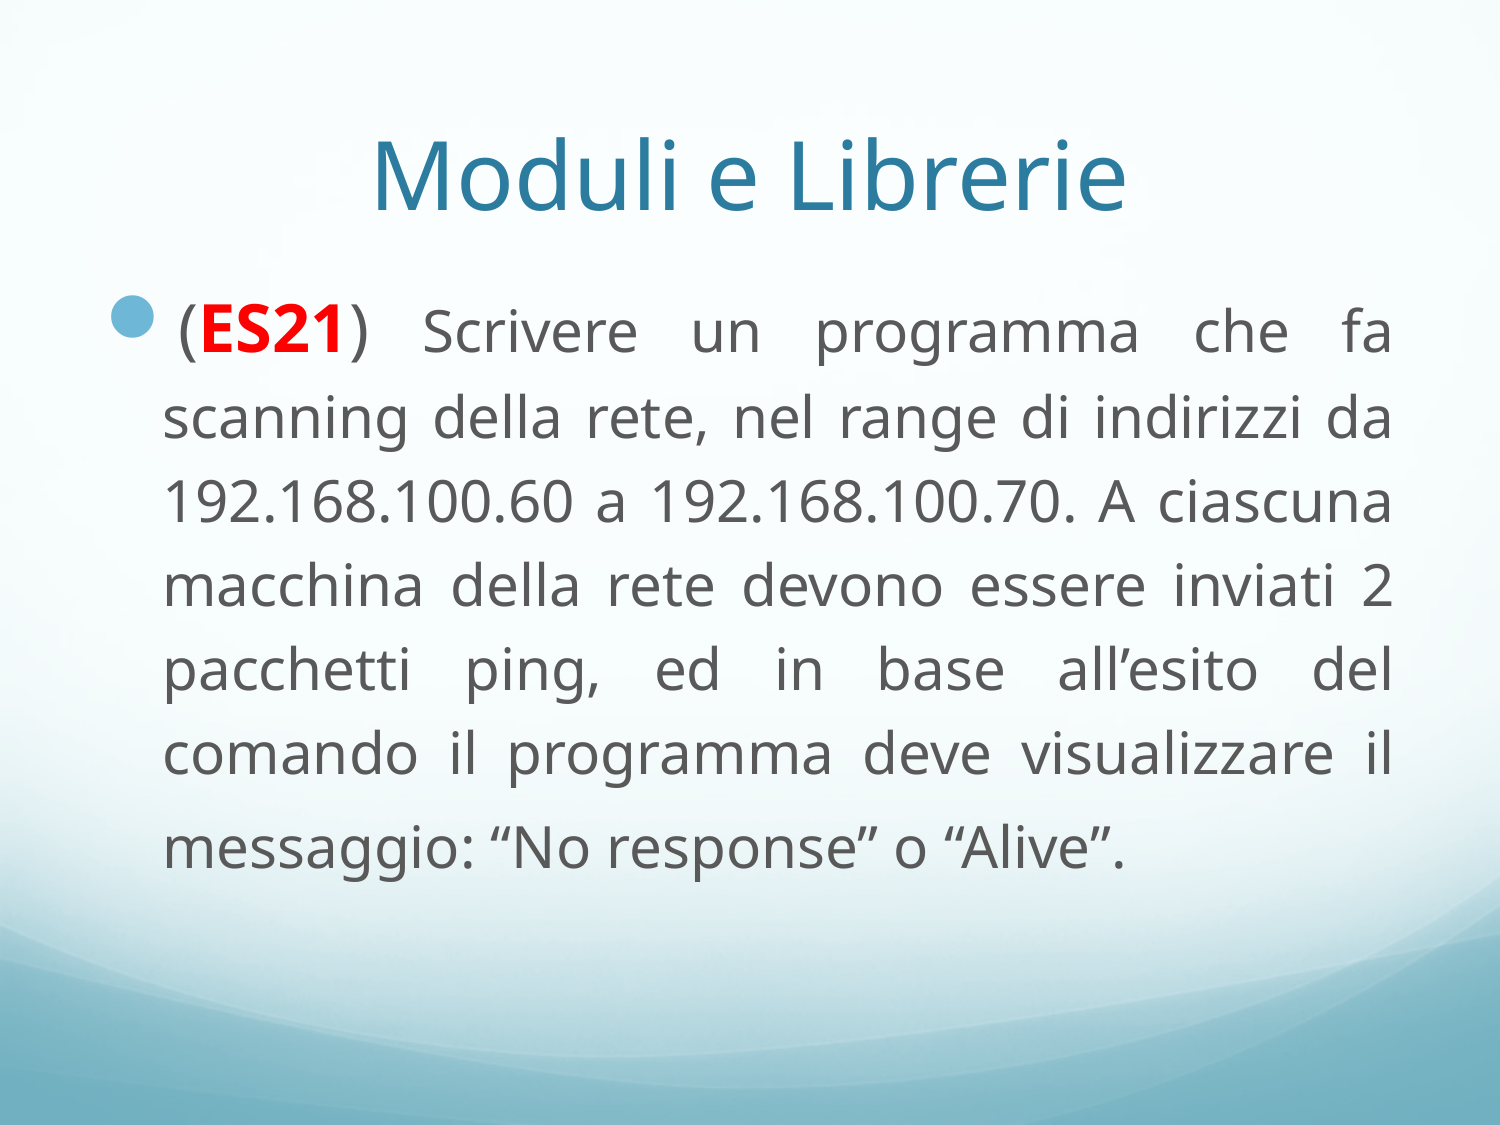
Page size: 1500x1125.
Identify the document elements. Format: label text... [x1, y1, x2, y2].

title Moduli e Librerie [90, 17, 1410, 237]
list (ES21) Scrivere un programma che fa scanning della rete, nel range di indirizzi da 192.168.100.60 a 192.168.100.70. A ciascuna macchina della rete devono essere inviati 2 pacchetti ping, ed in base all’esito del comando il programma deve visualizzare il messaggio: “No response” o “Alive”. [90, 262, 1410, 975]
